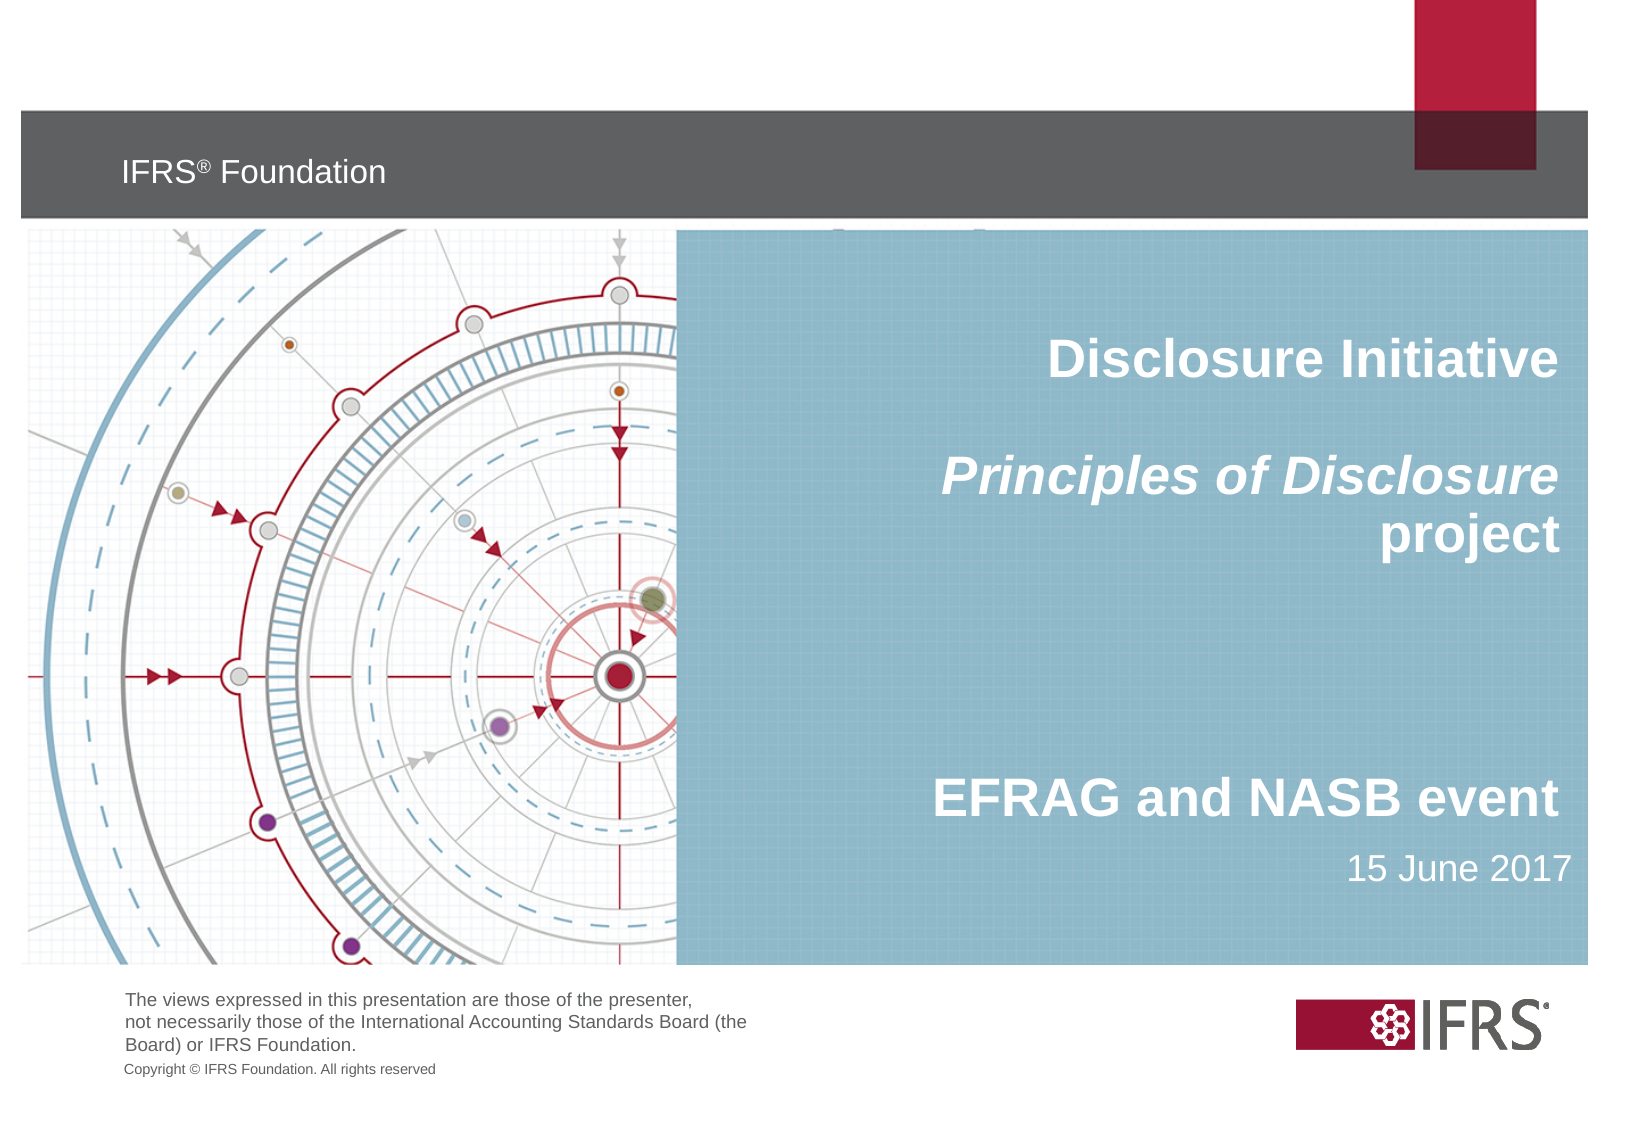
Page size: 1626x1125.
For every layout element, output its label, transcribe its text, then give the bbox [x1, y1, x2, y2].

text_box The views expressed in this presentation are those of the presenter, not necessarily those of the International Accounting Standards Board (the Board) or IFRS Foundation. [124, 987, 807, 1030]
picture [1296, 999, 1549, 1050]
text_box Copyright © IFRS Foundation. All rights reserved [123, 1060, 1069, 1075]
picture [20, 0, 1588, 966]
